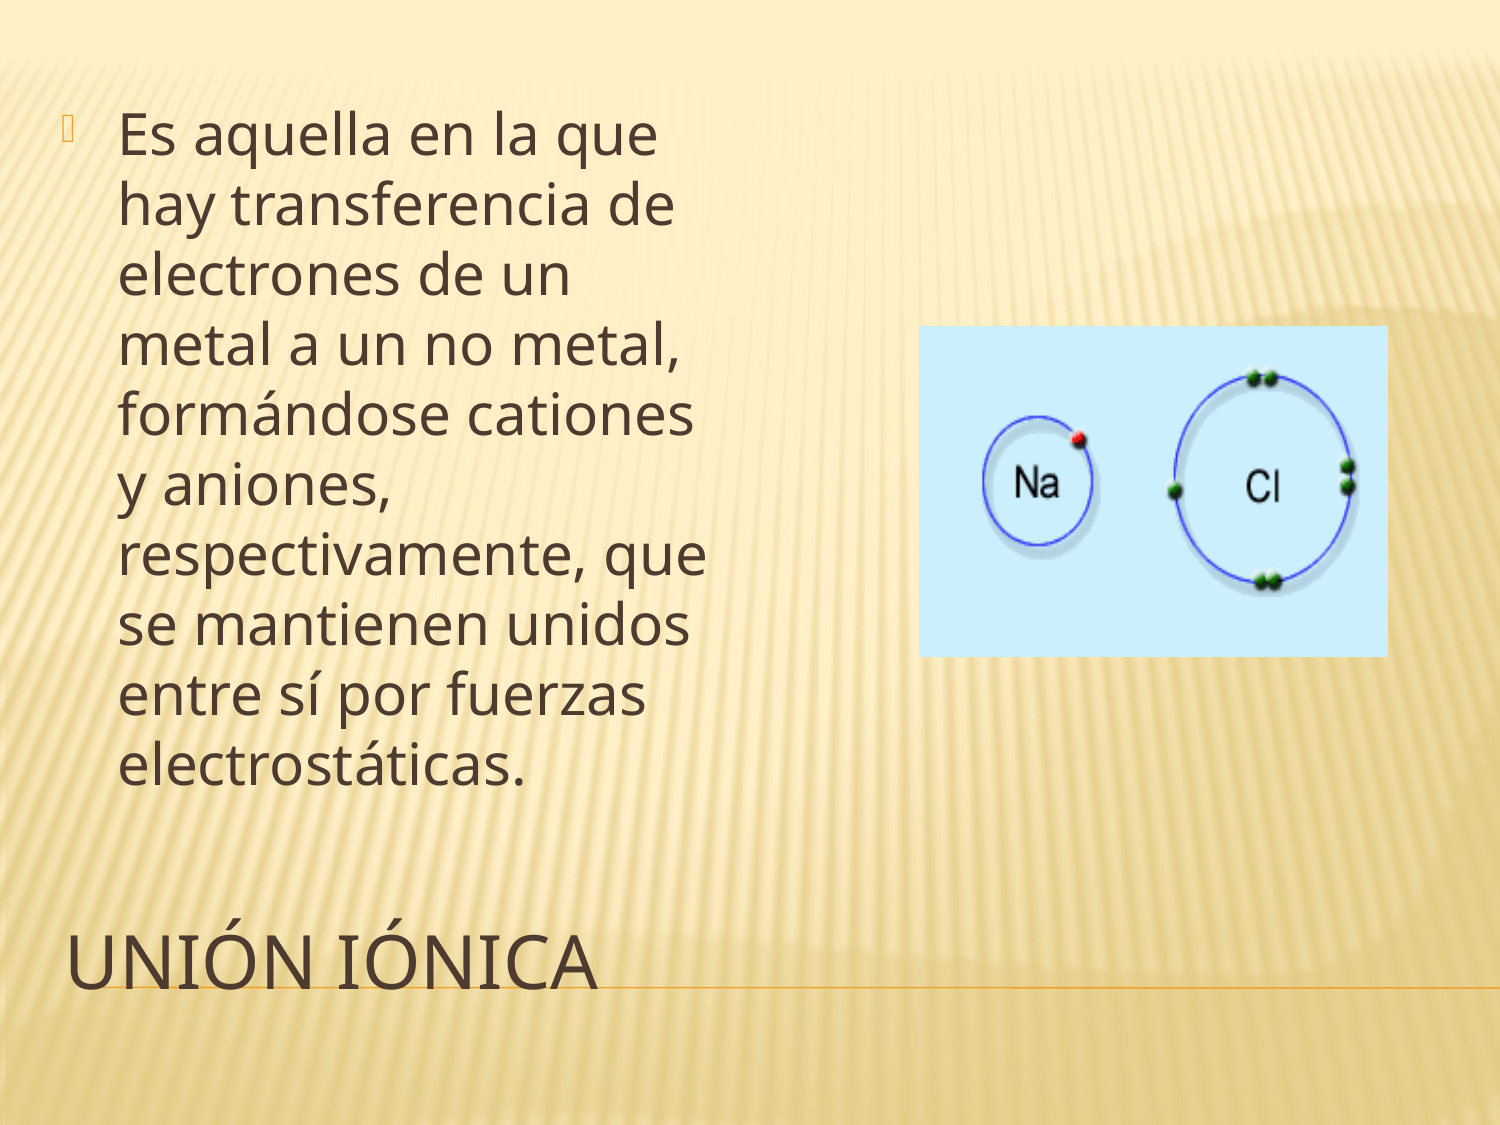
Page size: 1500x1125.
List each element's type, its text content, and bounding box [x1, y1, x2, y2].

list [918, 325, 1389, 657]
list Es aquella en la que hay transferencia de electrones de un metal a un no metal, formándose cationes y aniones, respectivamente, que se mantienen unidos entre sí por fuerzas electrostáticas. [46, 90, 750, 863]
title UNIÓN IÓNICA [50, 887, 1463, 1033]
